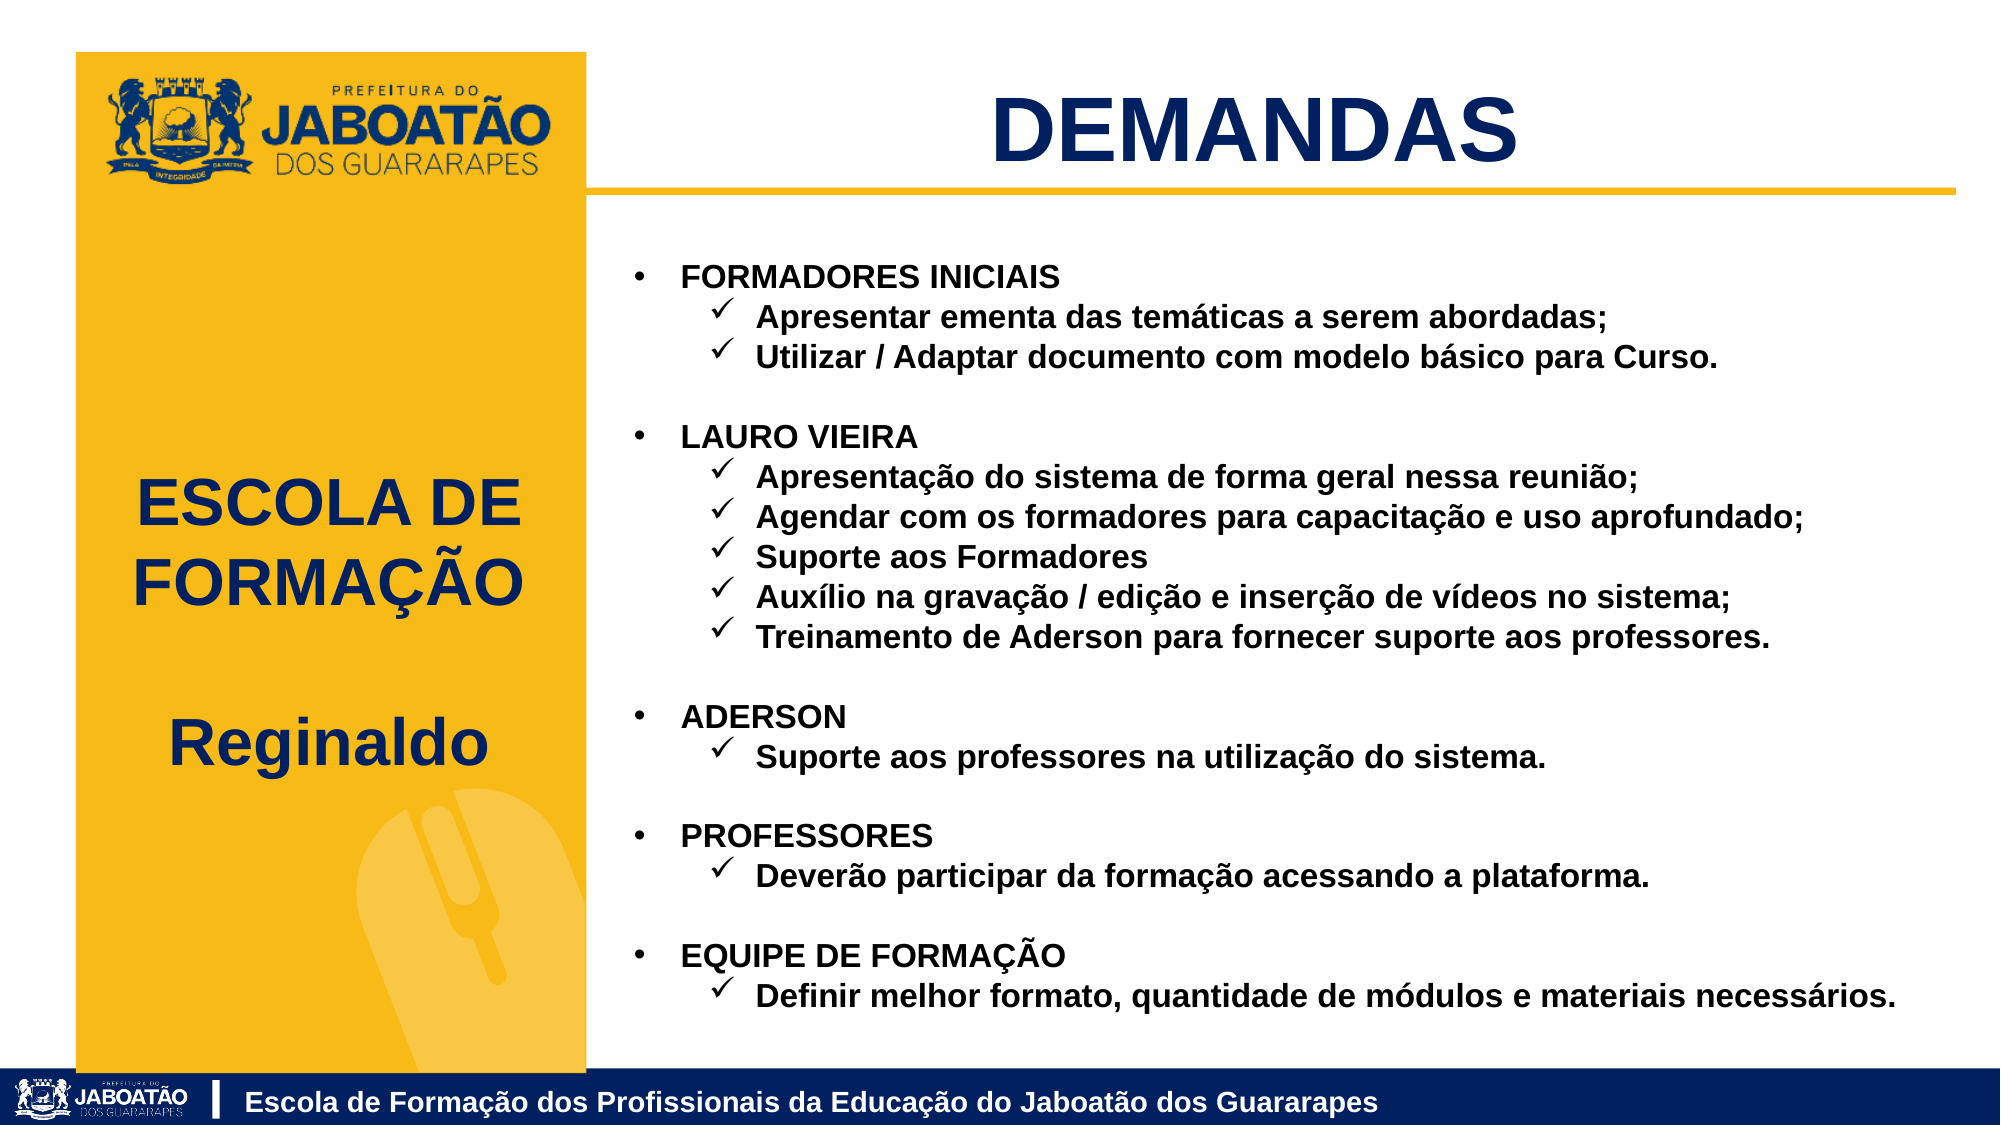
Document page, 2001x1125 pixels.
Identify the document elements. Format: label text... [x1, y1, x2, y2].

text_box [355, 787, 587, 1074]
picture [13, 1076, 189, 1122]
text_box FORMADORES INICIAIS Apresentar ementa das temáticas a serem abordadas; Utilizar / Adaptar documento com modelo básico para Curso. LAURO VIEIRA Apresentação do sistema de forma geral nessa reunião; Agendar com os formadores para capacitação e uso aprofundado; Suporte aos Formadores Auxílio na gravação / edição e inserção de vídeos no sistema; Treinamento de Aderson para fornecer suporte aos professores. ADERSON Suporte aos professores na utilização do sistema. PROFESSORES Deverão participar da formação acessando a plataforma. EQUIPE DE FORMAÇÃO Definir melhor formato, quantidade de módulos e materiais necessários. [618, 248, 1957, 1125]
picture [104, 72, 555, 190]
text_box DEMANDAS [574, 62, 1937, 187]
text_box ESCOLA DE FORMAÇÃO Reginaldo [104, 451, 555, 786]
text_box [553, 187, 1957, 196]
